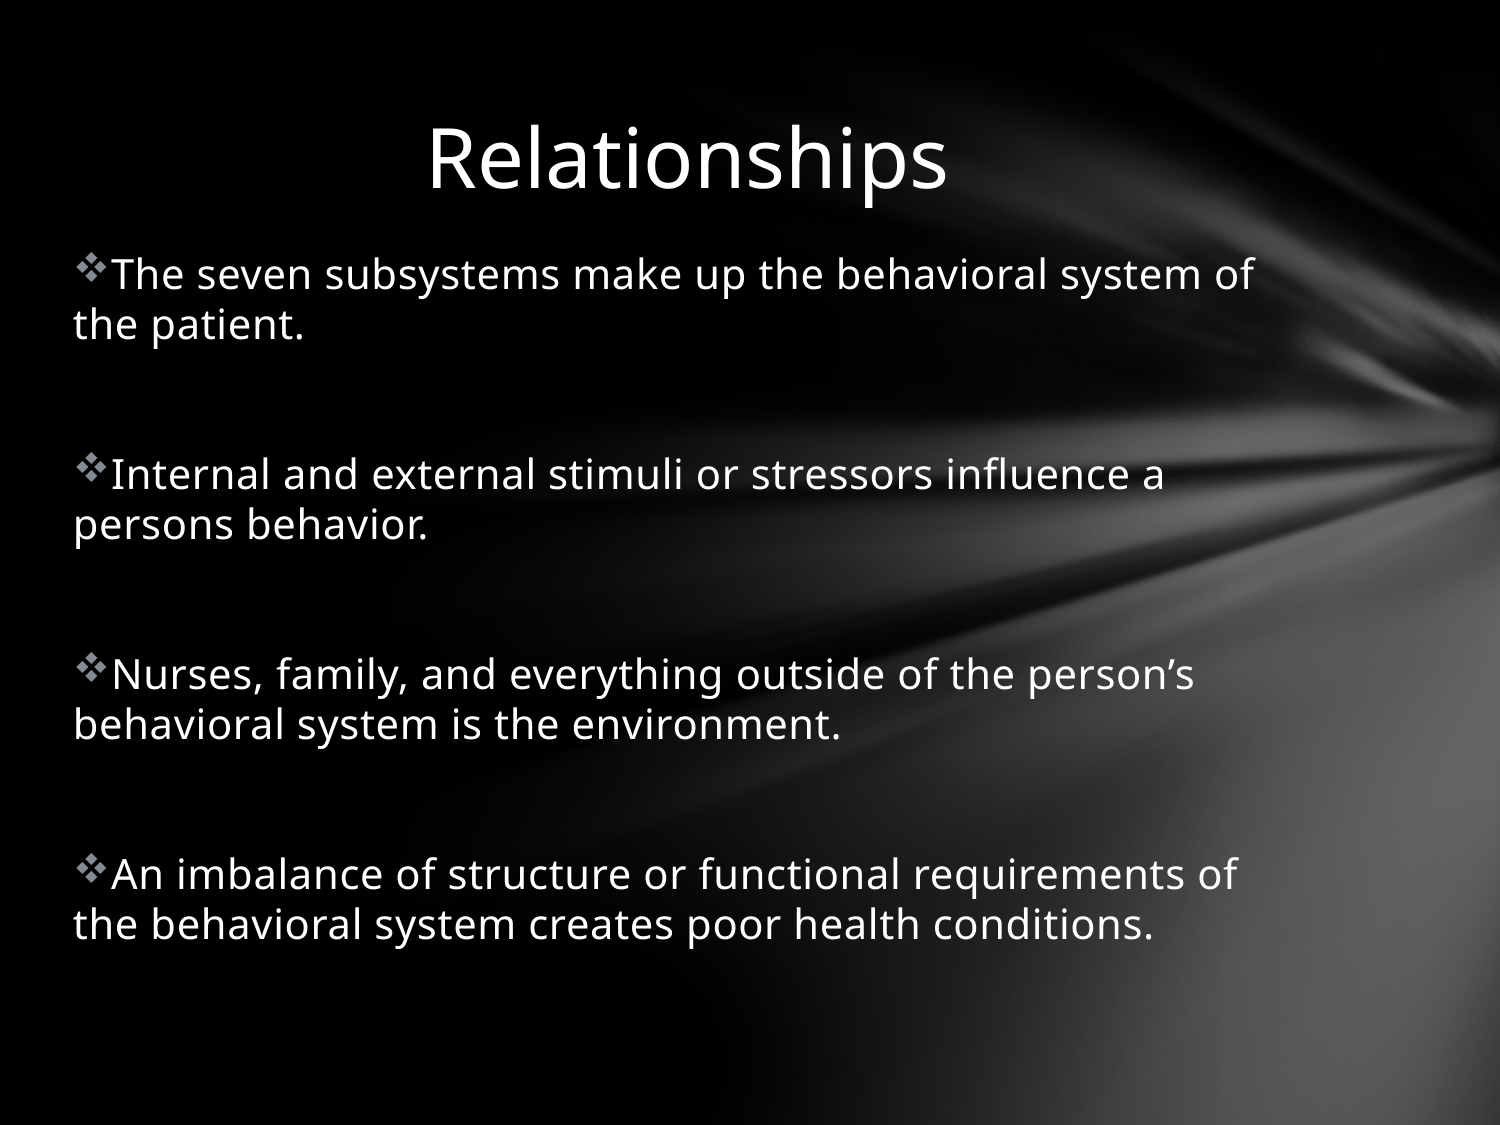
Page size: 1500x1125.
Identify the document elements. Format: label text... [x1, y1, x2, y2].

list The seven subsystems make up the behavioral system of the patient. Internal and external stimuli or stressors influence a persons behavior. Nurses, family, and everything outside of the person’s behavioral system is the environment. An imbalance of structure or functional requirements of the behavioral system creates poor health conditions. [57, 239, 1318, 1015]
title Relationships [57, 37, 1318, 213]
